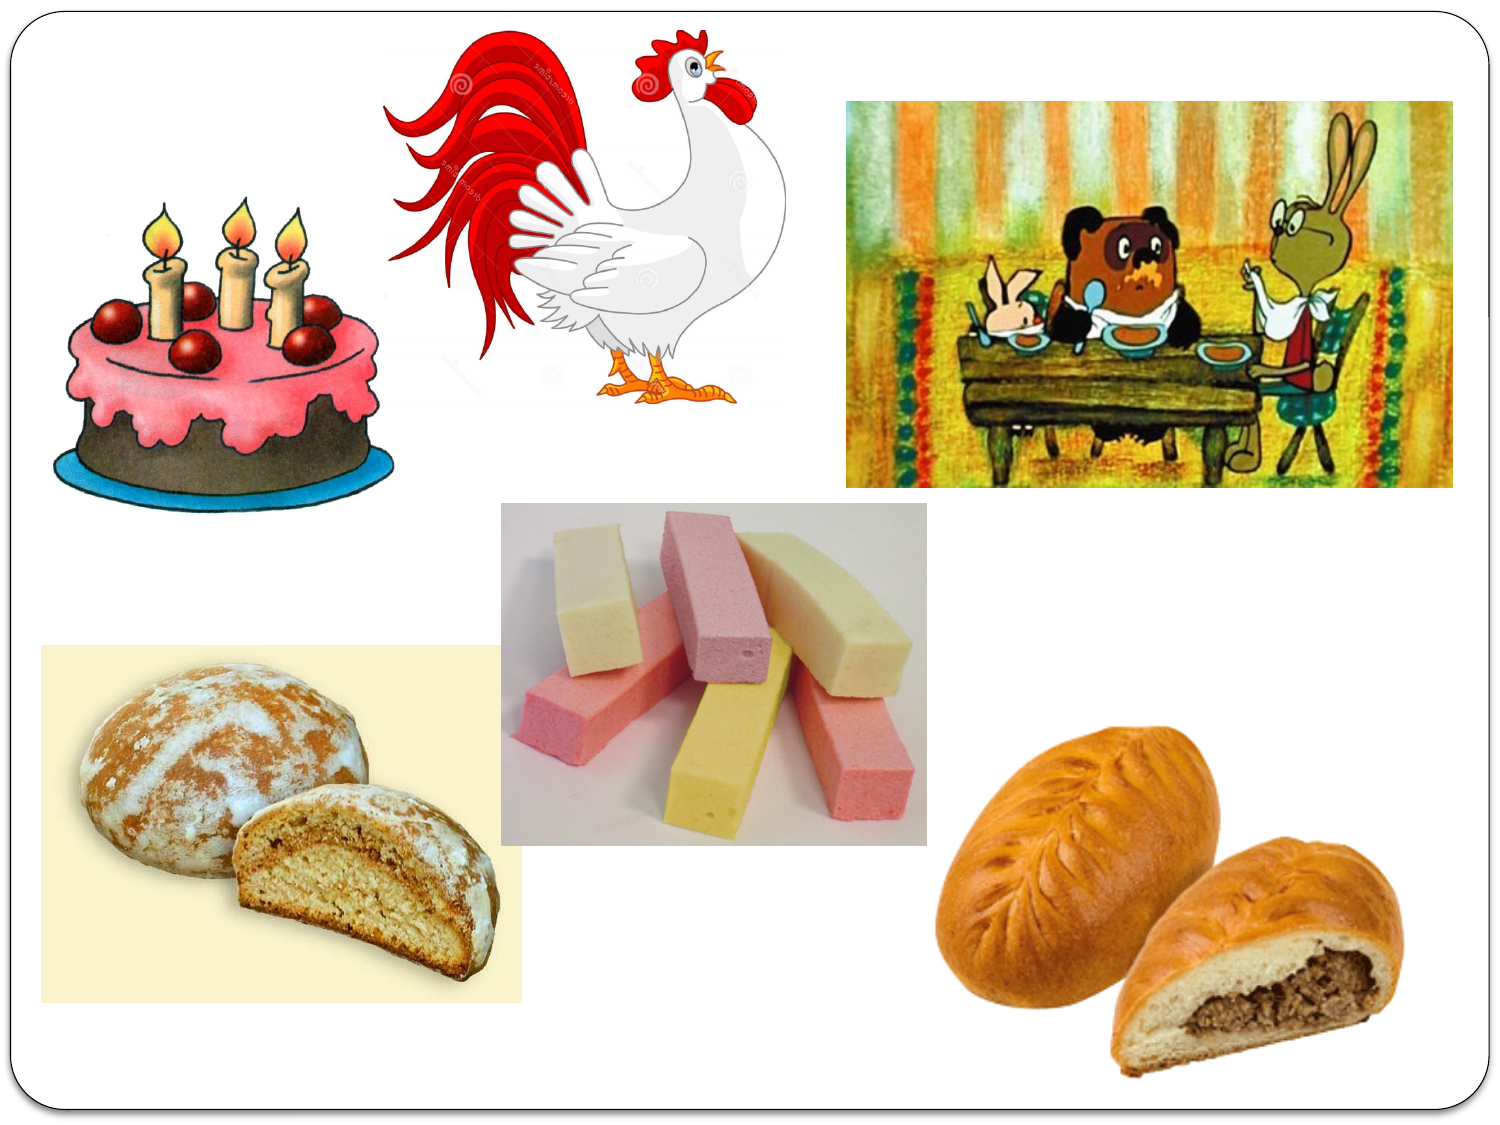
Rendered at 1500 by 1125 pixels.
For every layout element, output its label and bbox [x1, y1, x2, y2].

picture [383, 30, 786, 405]
list [41, 184, 408, 522]
picture [40, 503, 1445, 1094]
picture [845, 101, 1453, 488]
